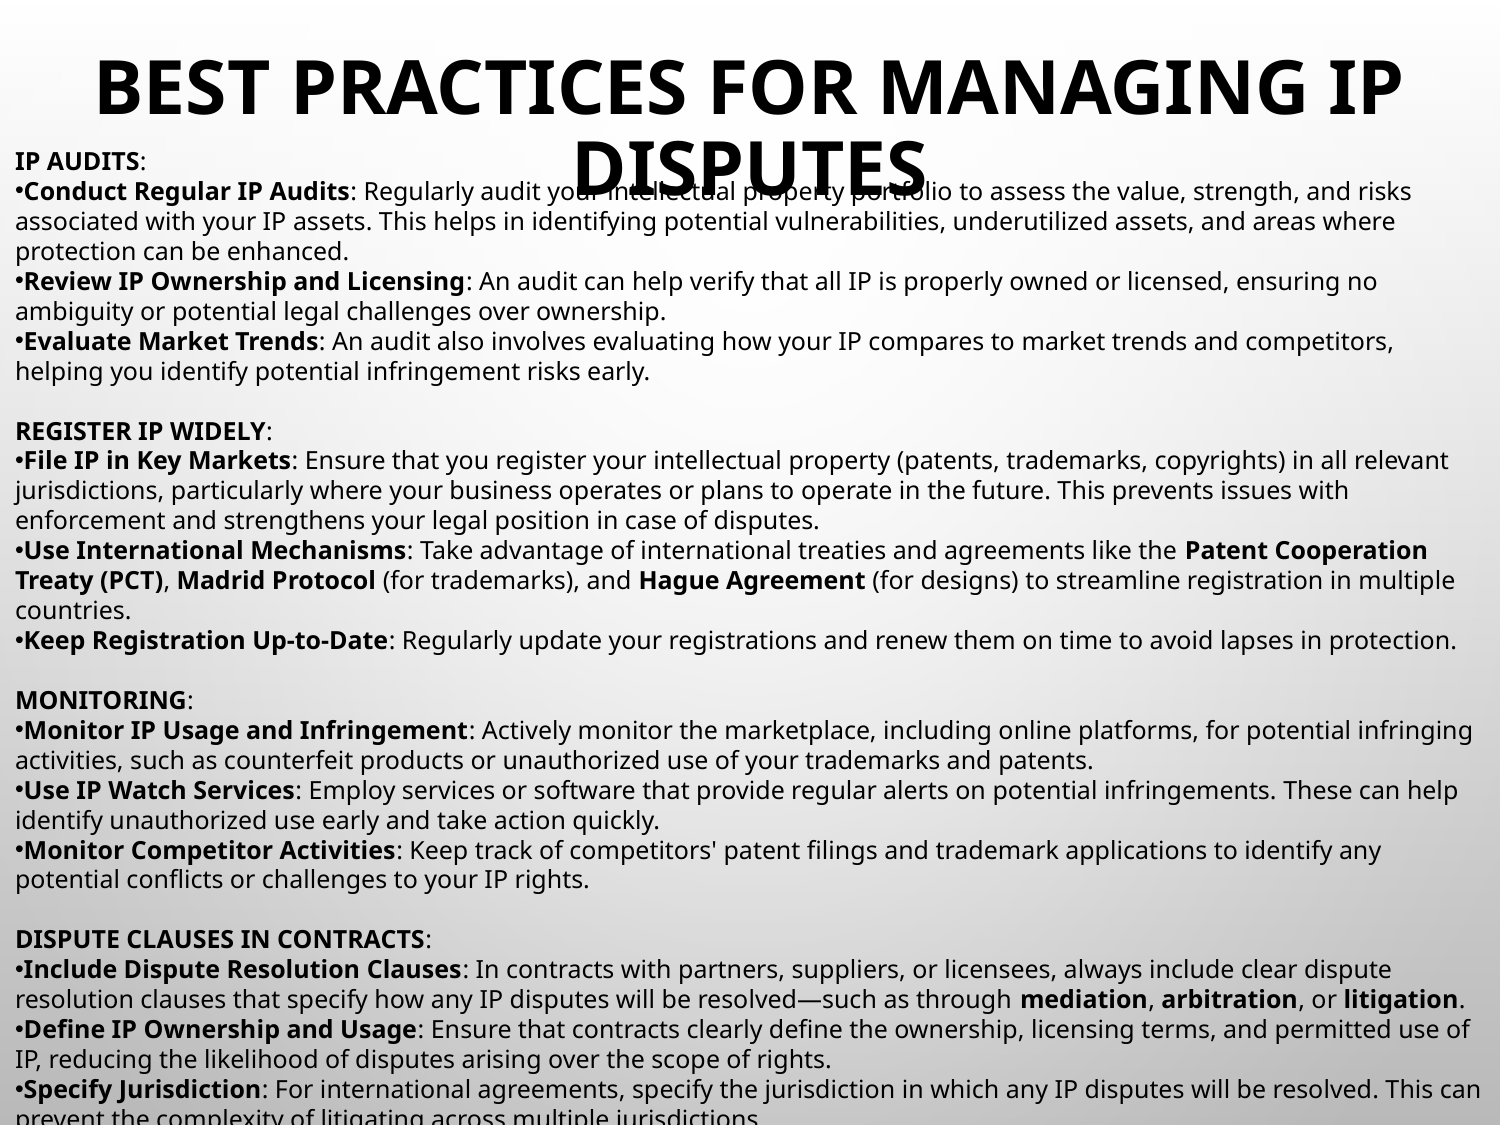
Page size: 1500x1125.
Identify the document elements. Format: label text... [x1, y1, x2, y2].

list IP Audits: Conduct Regular IP Audits: Regularly audit your intellectual property portfolio to assess the value, strength, and risks associated with your IP assets. This helps in identifying potential vulnerabilities, underutilized assets, and areas where protection can be enhanced. Review IP Ownership and Licensing: An audit can help verify that all IP is properly owned or licensed, ensuring no ambiguity or potential legal challenges over ownership. Evaluate Market Trends: An audit also involves evaluating how your IP compares to market trends and competitors, helping you identify potential infringement risks early. Register IP Widely: File IP in Key Markets: Ensure that you register your intellectual property (patents, trademarks, copyrights) in all relevant jurisdictions, particularly where your business operates or plans to operate in the future. This prevents issues with enforcement and strengthens your legal position in case of disputes. Use International Mechanisms: Take advantage of international treaties and agreements like the Patent Cooperation Treaty (PCT), Madrid Protocol (for trademarks), and Hague Agreement (for designs) to streamline registration in multiple countries. Keep Registration Up-to-Date: Regularly update your registrations and renew them on time to avoid lapses in protection. Monitoring: Monitor IP Usage and Infringement: Actively monitor the marketplace, including online platforms, for potential infringing activities, such as counterfeit products or unauthorized use of your trademarks and patents. Use IP Watch Services: Employ services or software that provide regular alerts on potential infringements. These can help identify unauthorized use early and take action quickly. Monitor Competitor Activities: Keep track of competitors' patent filings and trademark applications to identify any potential conflicts or challenges to your IP rights. Dispute Clauses in Contracts: Include Dispute Resolution Clauses: In contracts with partners, suppliers, or licensees, always include clear dispute resolution clauses that specify how any IP disputes will be resolved—such as through mediation, arbitration, or litigation. Define IP Ownership and Usage: Ensure that contracts clearly define the ownership, licensing terms, and permitted use of IP, reducing the likelihood of disputes arising over the scope of rights. Specify Jurisdiction: For international agreements, specify the jurisdiction in which any IP disputes will be resolved. This can prevent the complexity of litigating across multiple jurisdictions. [0, 137, 1500, 1125]
title Best Practices for Managing IP Disputes [0, 0, 1500, 137]
